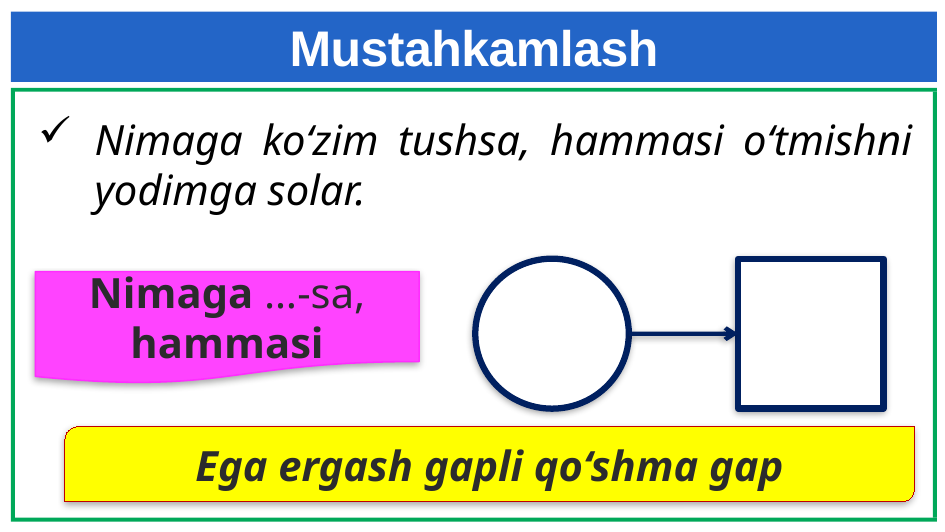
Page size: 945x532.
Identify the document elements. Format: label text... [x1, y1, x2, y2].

text_box Ega ergash gapli qo‘shma gap [64, 426, 915, 502]
text_box Nimaga …-sa, hammasi [34, 270, 420, 384]
title Mustahkamlash [11, 19, 934, 83]
text_box Nimaga ko‘zim tushsa, hammasi o‘tmishni yodimga solar. [23, 106, 928, 221]
text_box [735, 256, 887, 412]
text_box [472, 255, 632, 412]
